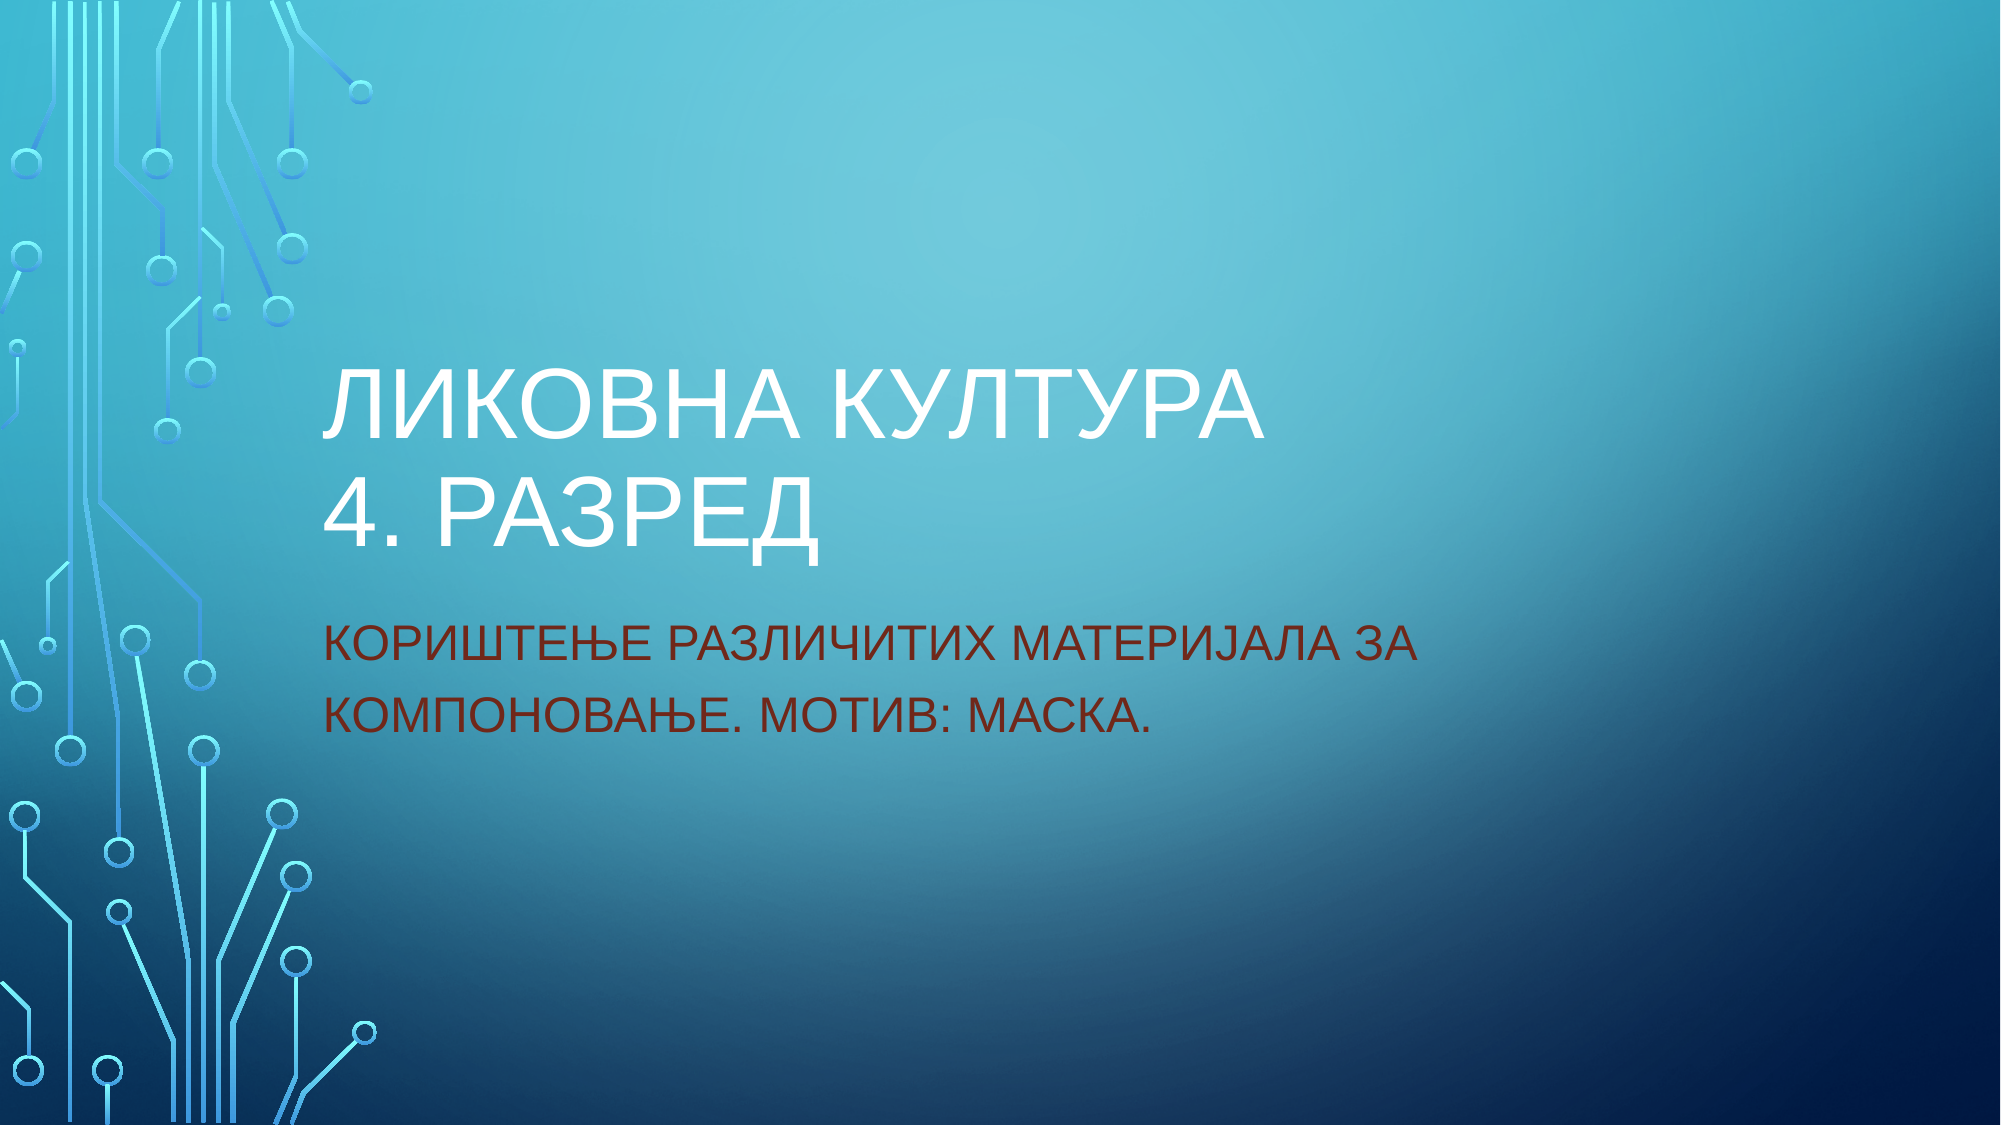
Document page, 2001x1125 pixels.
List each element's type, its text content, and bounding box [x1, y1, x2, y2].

subtitle КОРИШТЕЊЕ РАЗЛИЧИТИХ МАТЕРИЈала за компоновање. Мотив: маска. [307, 590, 1750, 863]
title ЛИКОВНА КУЛТУРА 4. РАЗРЕД [307, 184, 1750, 576]
